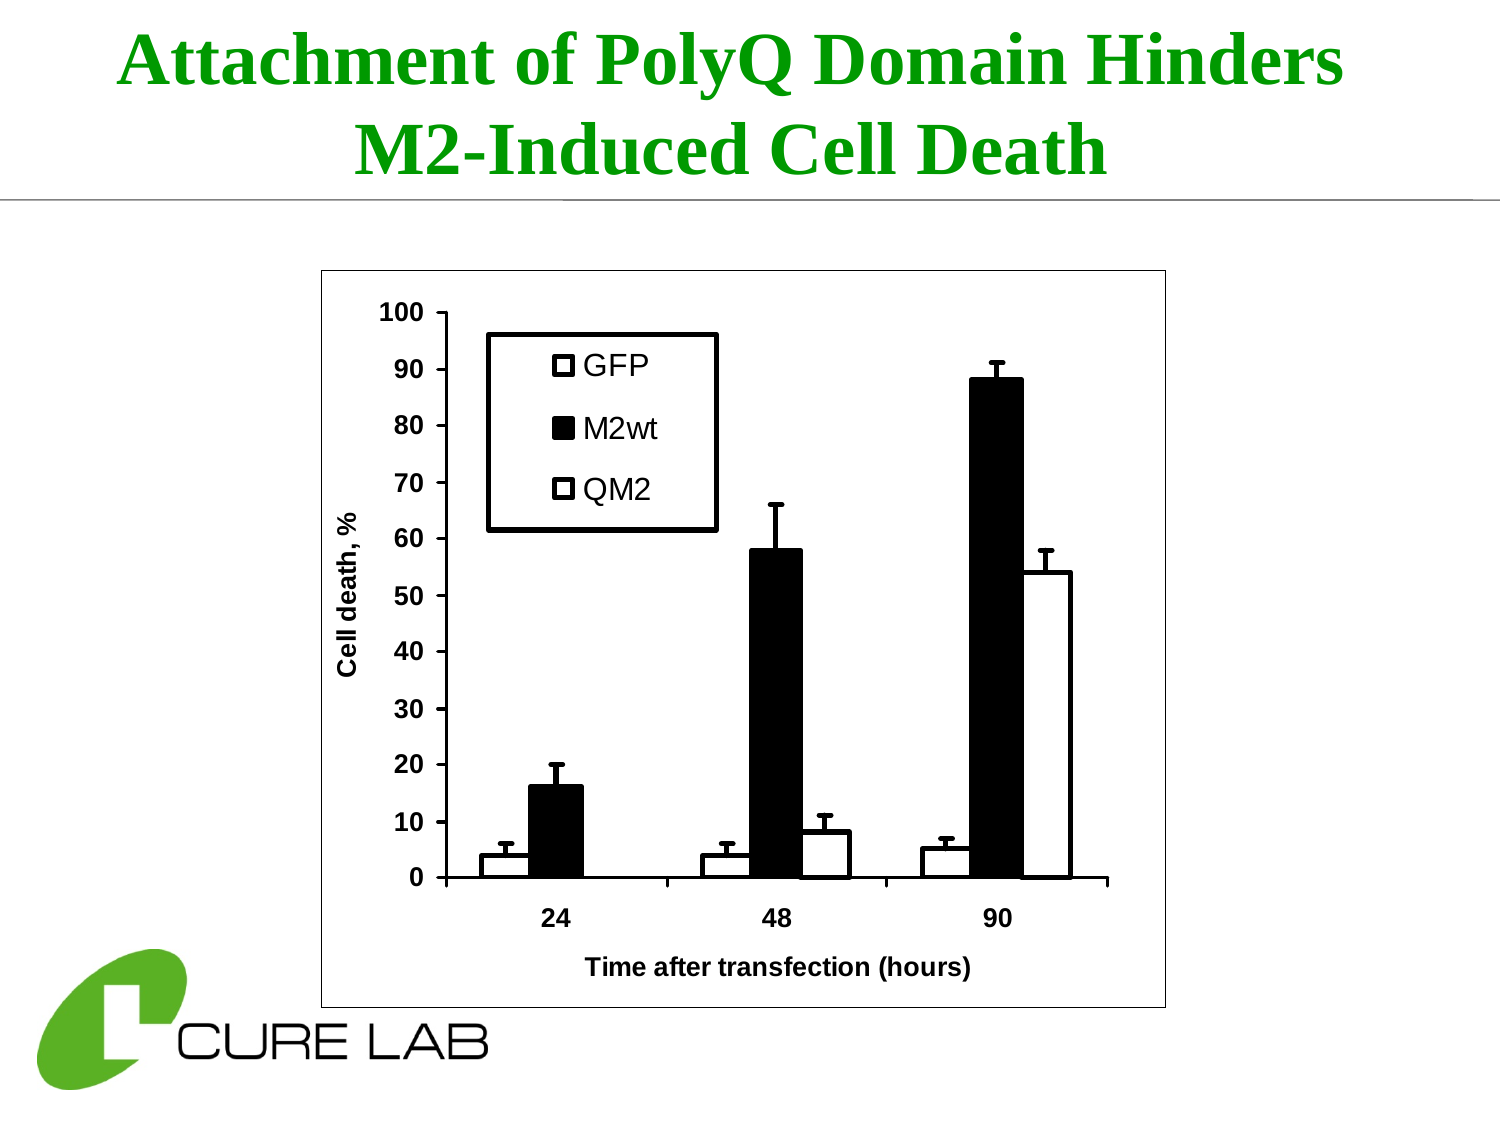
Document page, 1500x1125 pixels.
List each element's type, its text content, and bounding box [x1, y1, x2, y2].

picture [37, 949, 488, 1090]
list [312, 261, 1176, 1017]
title Attachment of PolyQ Domain Hinders M2-Induced Cell Death [37, 12, 1426, 188]
